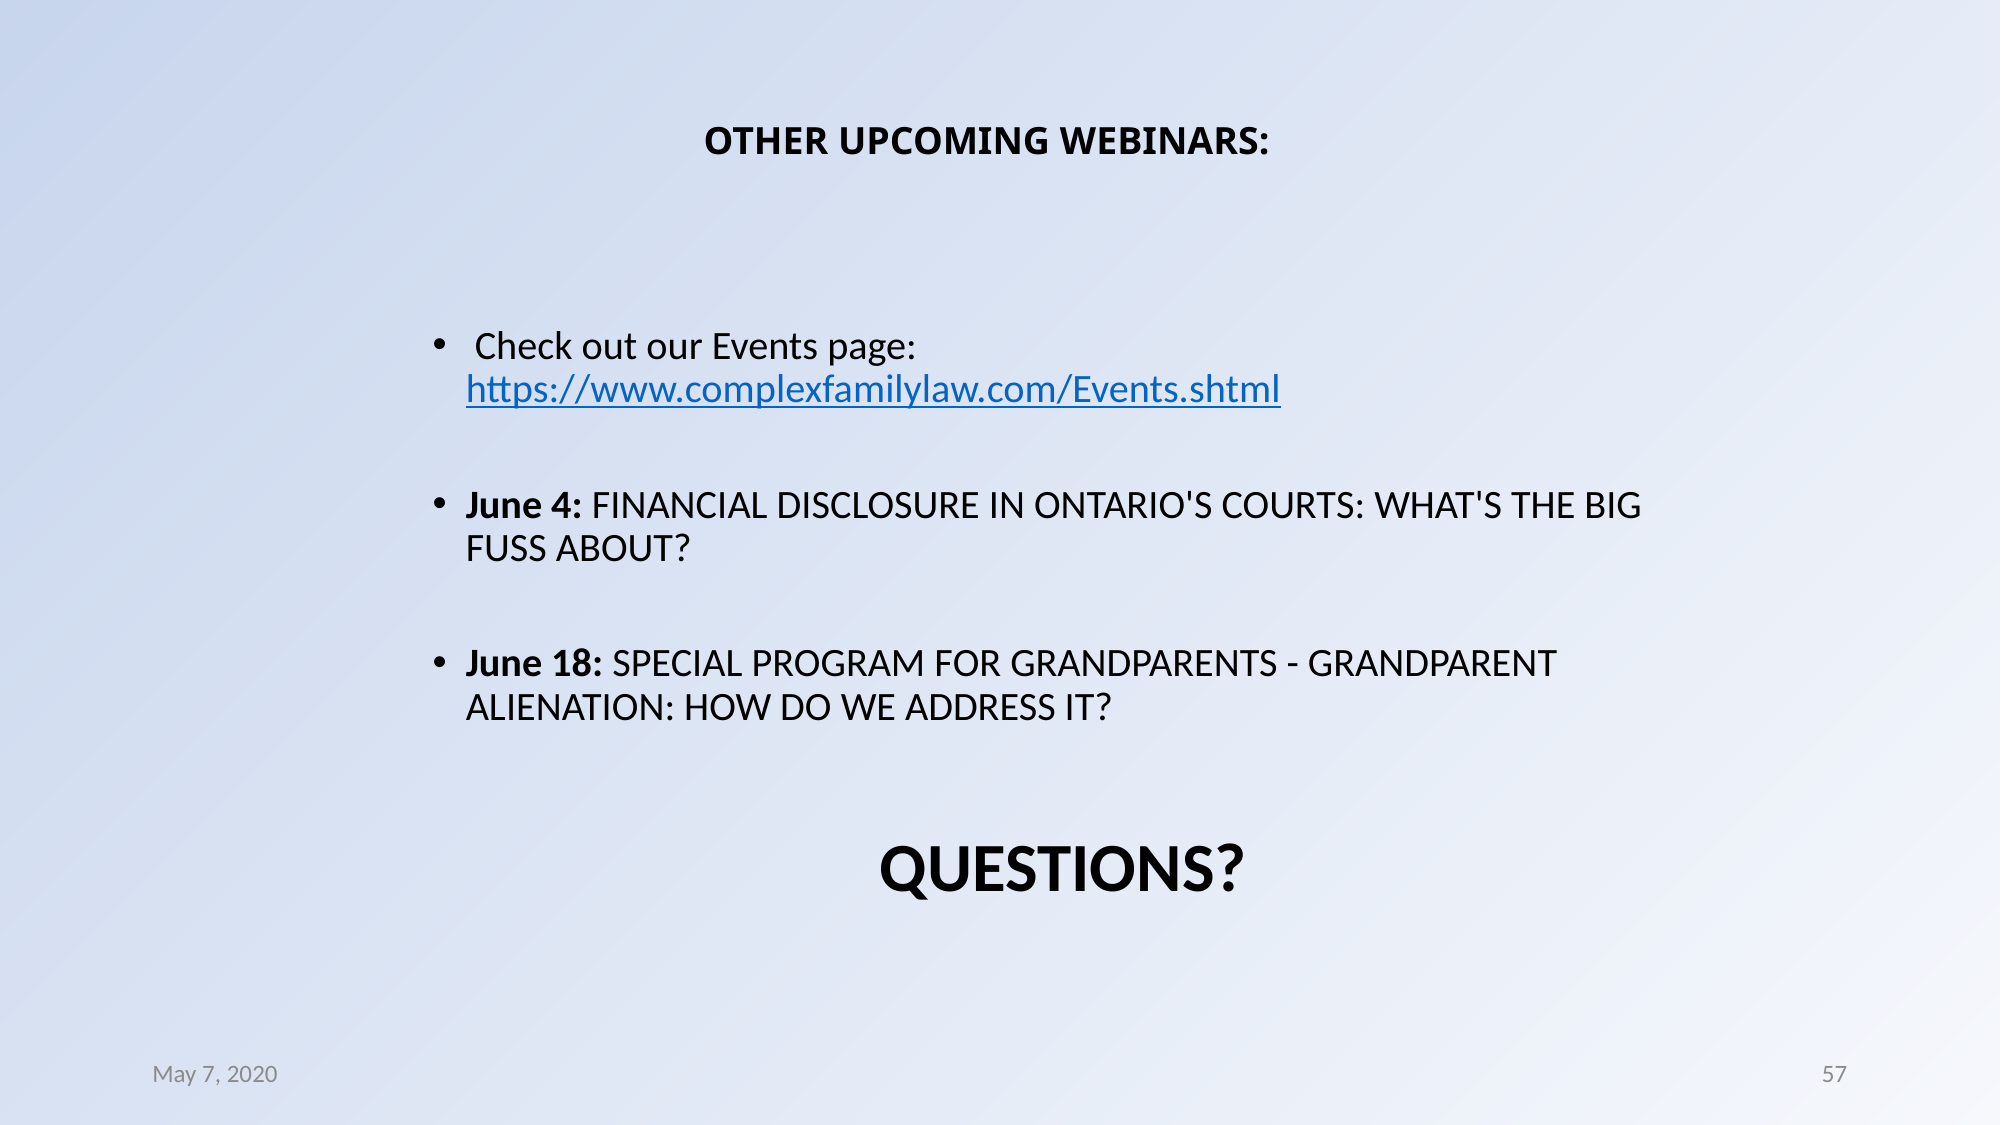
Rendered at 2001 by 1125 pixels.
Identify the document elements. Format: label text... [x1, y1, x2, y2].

title OTHER UPCOMING WEBINARS: [137, 22, 1847, 279]
list Check out our Events page: https://www.complexfamilylaw.com/Events.shtml June 4: FINANCIAL DISCLOSURE IN ONTARIO'S COURTS: WHAT'S THE BIG FUSS ABOUT? June 18: SPECIAL PROGRAM FOR GRANDPARENTS - GRANDPARENT ALIENATION: HOW DO WE ADDRESS IT? QUESTIONS? [417, 317, 1710, 922]
slide_number 57 [1412, 1042, 1863, 1103]
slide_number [137, 1042, 588, 1103]
